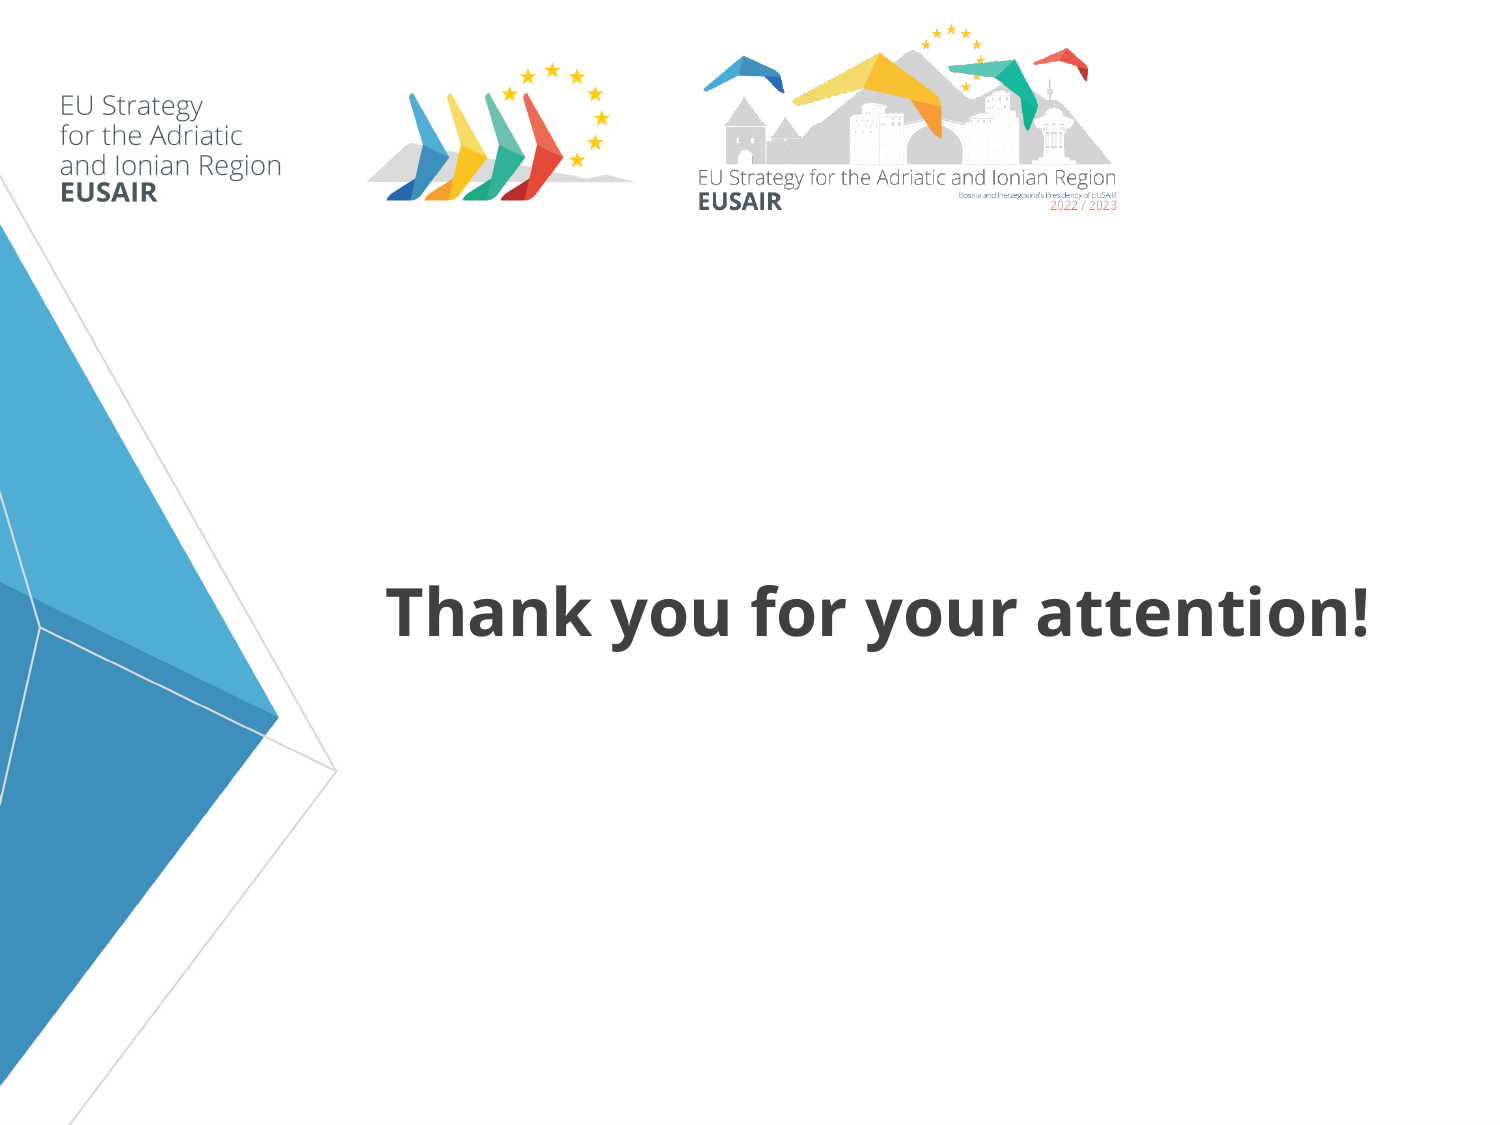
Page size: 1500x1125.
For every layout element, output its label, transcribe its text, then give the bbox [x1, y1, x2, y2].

picture [0, 0, 1500, 1125]
title Thank you for your attention! [377, 561, 1442, 667]
